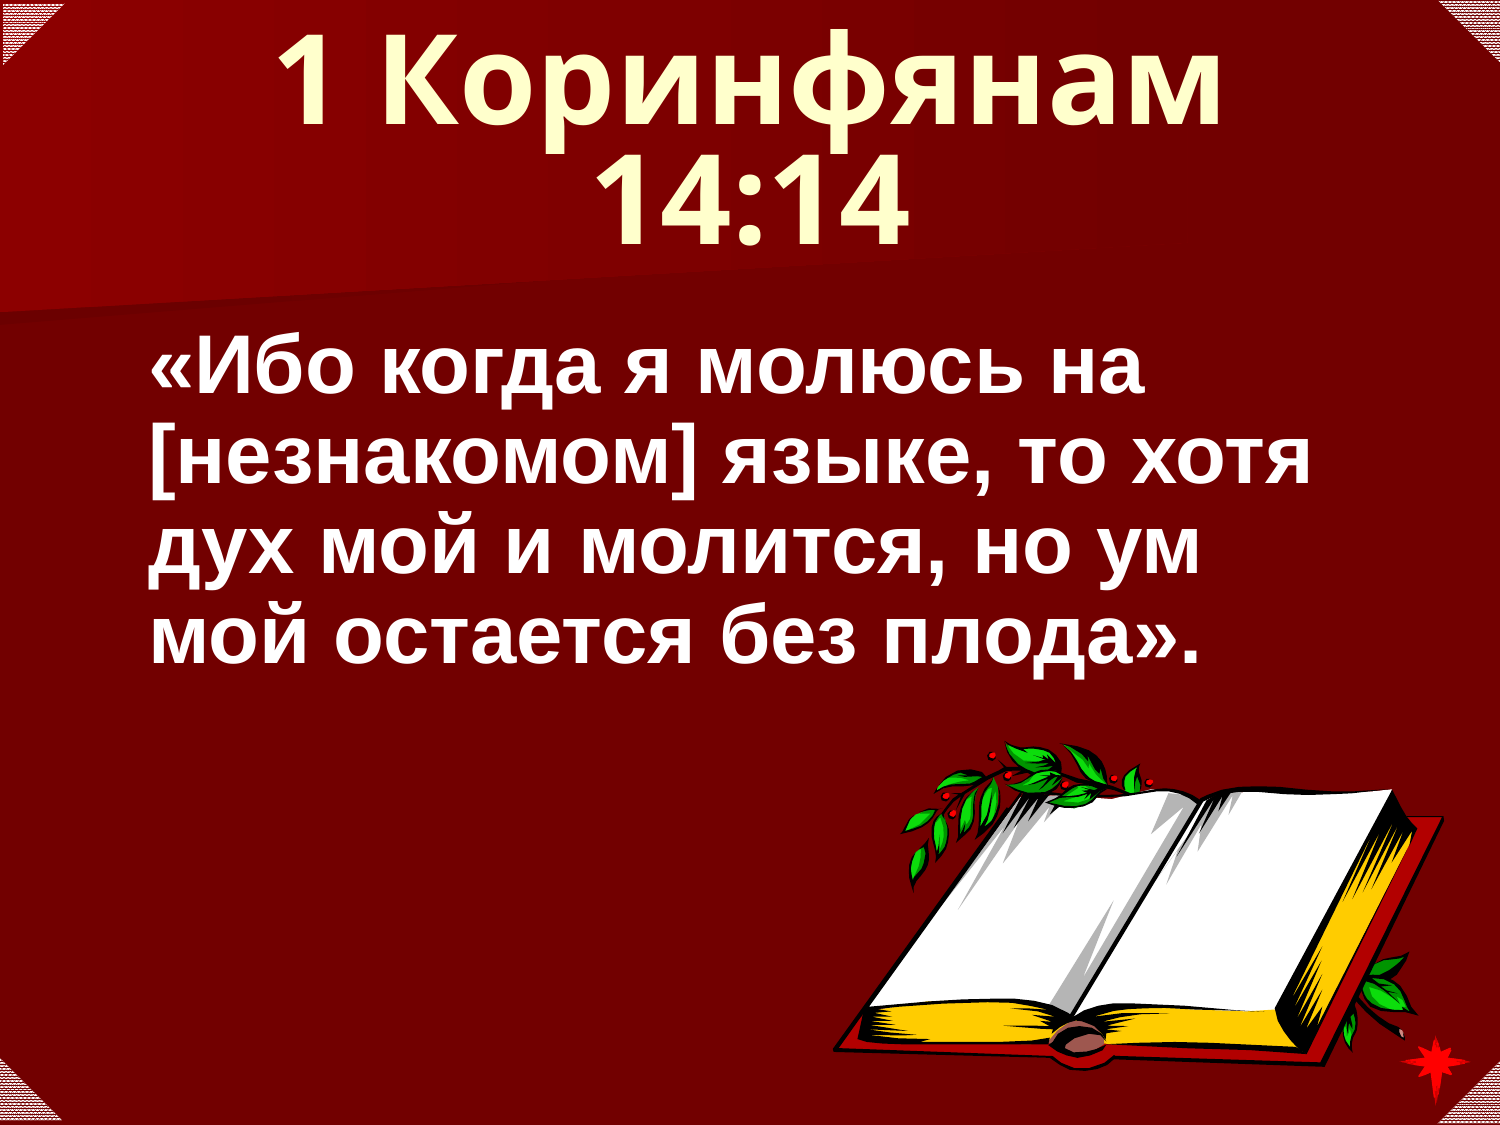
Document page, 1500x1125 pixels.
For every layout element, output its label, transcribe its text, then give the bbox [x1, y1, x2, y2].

picture [832, 736, 1449, 1075]
text_box [1437, 0, 1500, 63]
text_box [2, 2, 66, 66]
list «Ибо когда я молюсь на [незнакомом] языке, то хотя дух мой и молится, но ум мой остается без плода». [76, 314, 1352, 728]
text_box [0, 1058, 63, 1121]
text_box 1 Коринфянам 14:14 [112, 54, 1388, 243]
text_box [1437, 1061, 1500, 1124]
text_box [1399, 1035, 1471, 1106]
